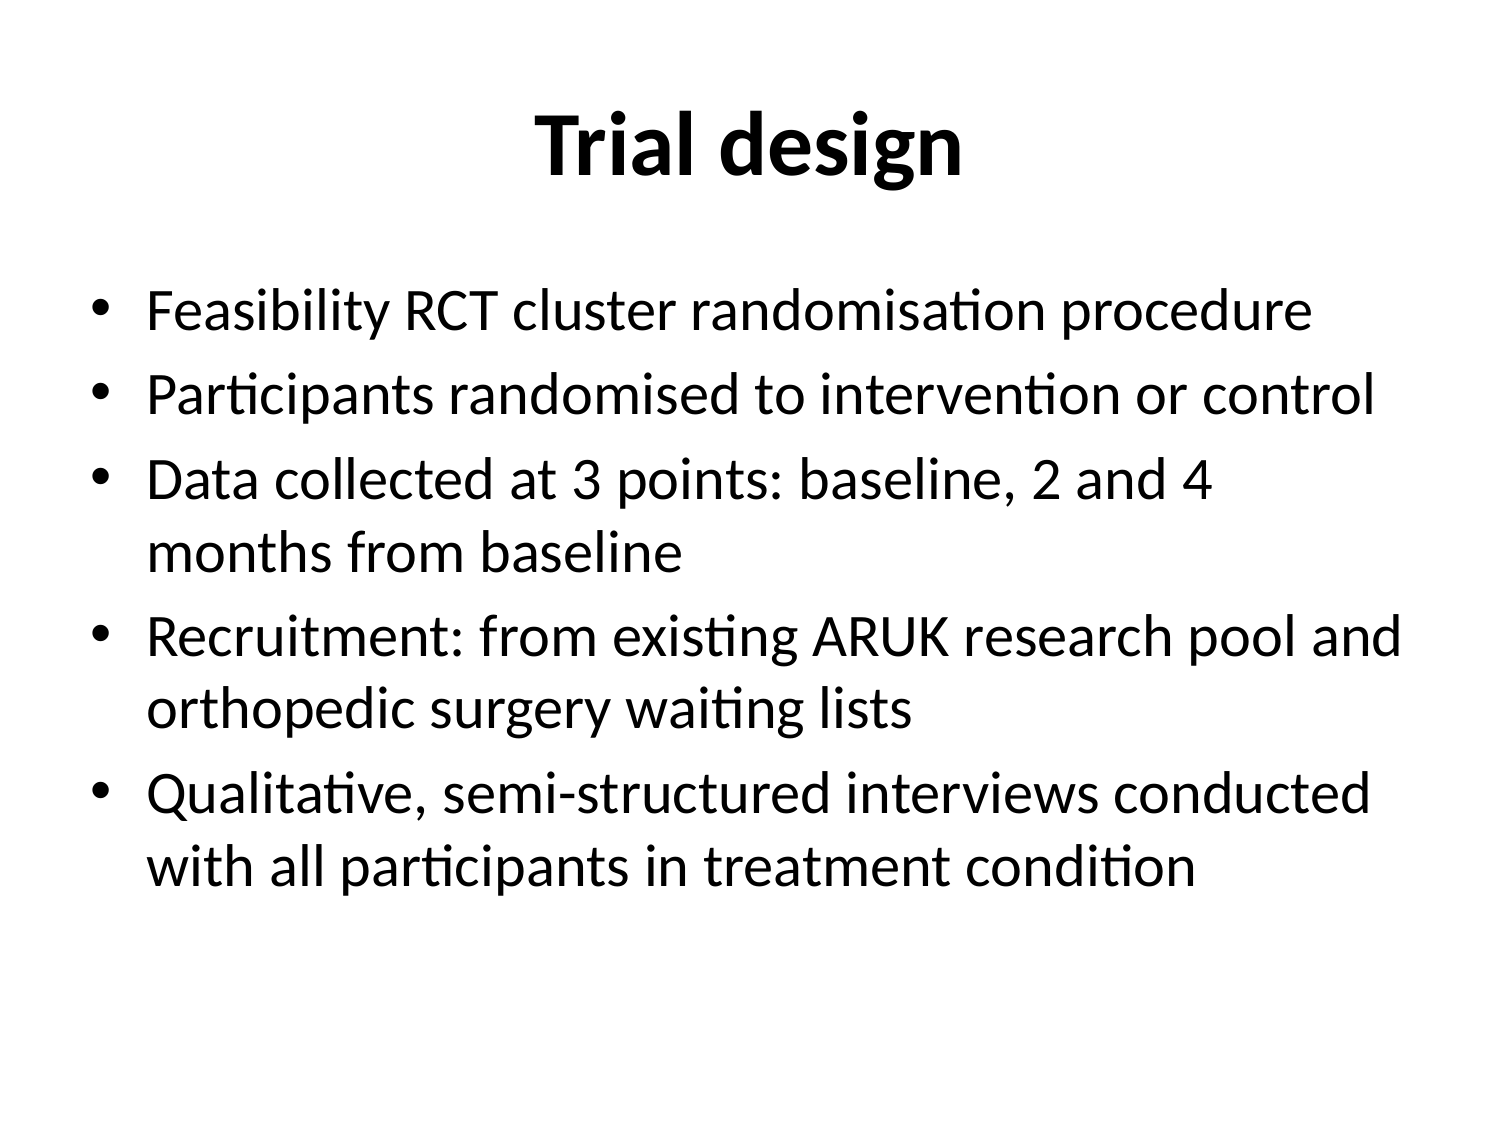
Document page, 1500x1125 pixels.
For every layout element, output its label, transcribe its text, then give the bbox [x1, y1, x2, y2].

title Trial design [75, 45, 1425, 233]
list Feasibility RCT cluster randomisation procedure Participants randomised to intervention or control Data collected at 3 points: baseline, 2 and 4 months from baseline Recruitment: from existing ARUK research pool and orthopedic surgery waiting lists Qualitative, semi-structured interviews conducted with all participants in treatment condition [75, 262, 1425, 1005]
